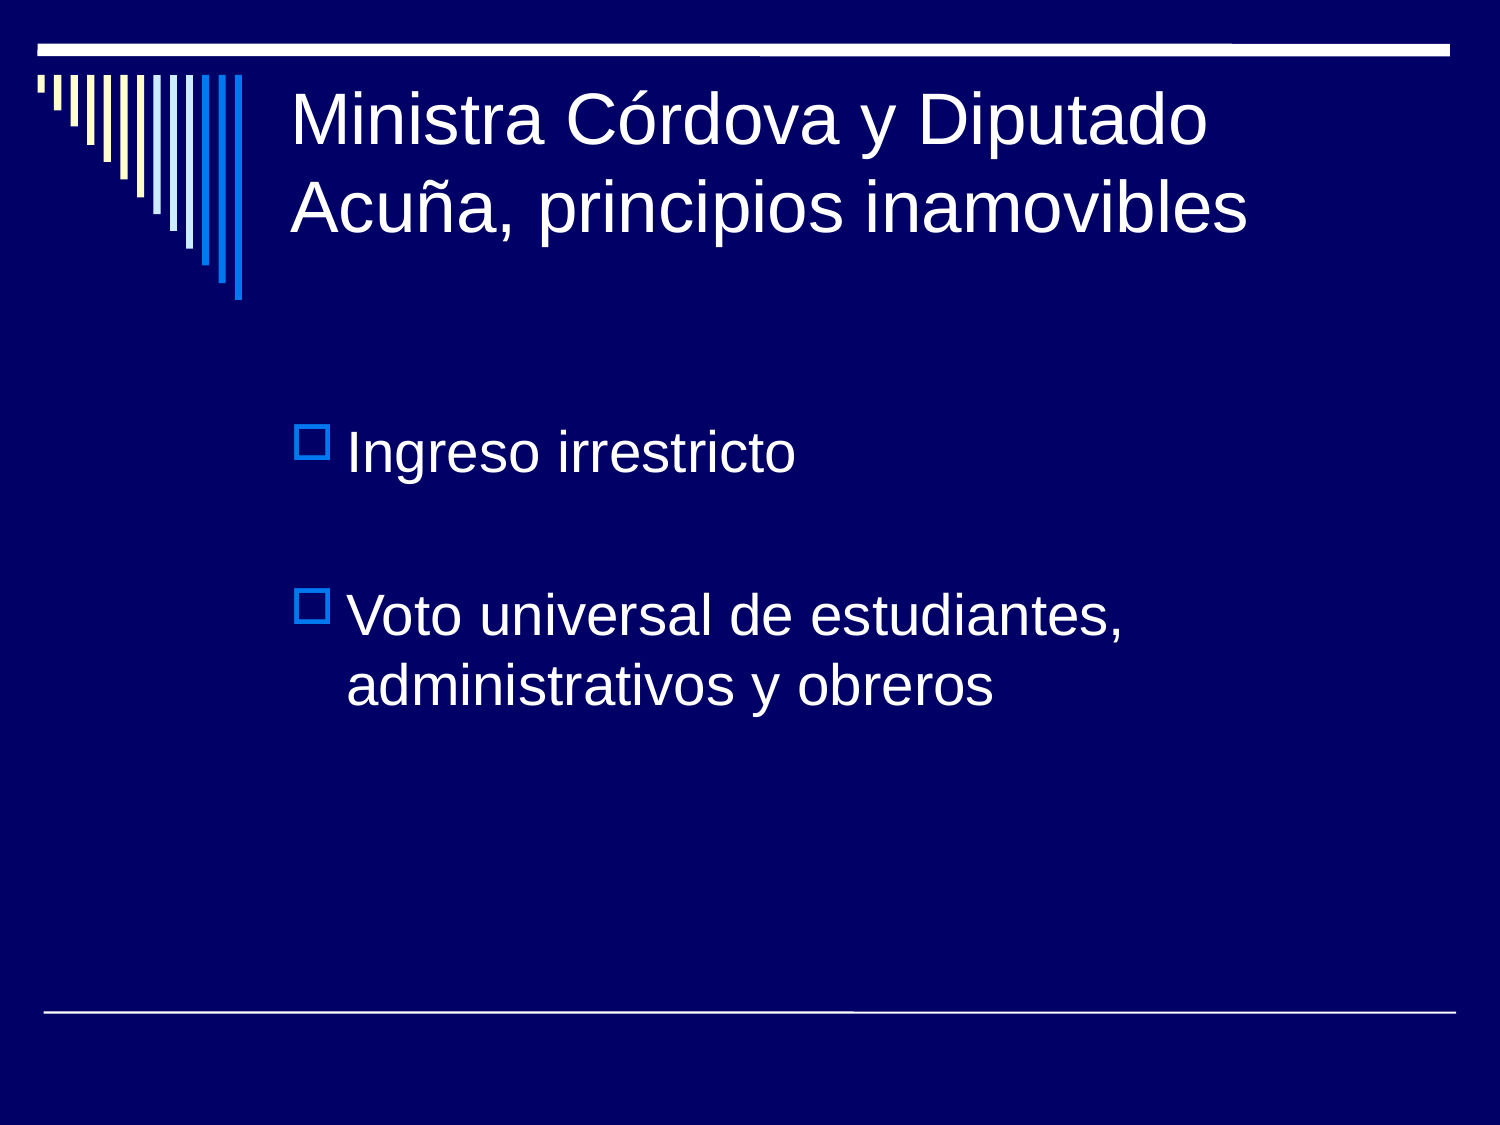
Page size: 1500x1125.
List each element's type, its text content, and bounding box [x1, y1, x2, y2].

list Ingreso irrestricto Voto universal de estudiantes, administrativos y obreros [274, 324, 1426, 1001]
title Ministra Córdova y Diputado Acuña, principios inamovibles [274, 74, 1426, 244]
